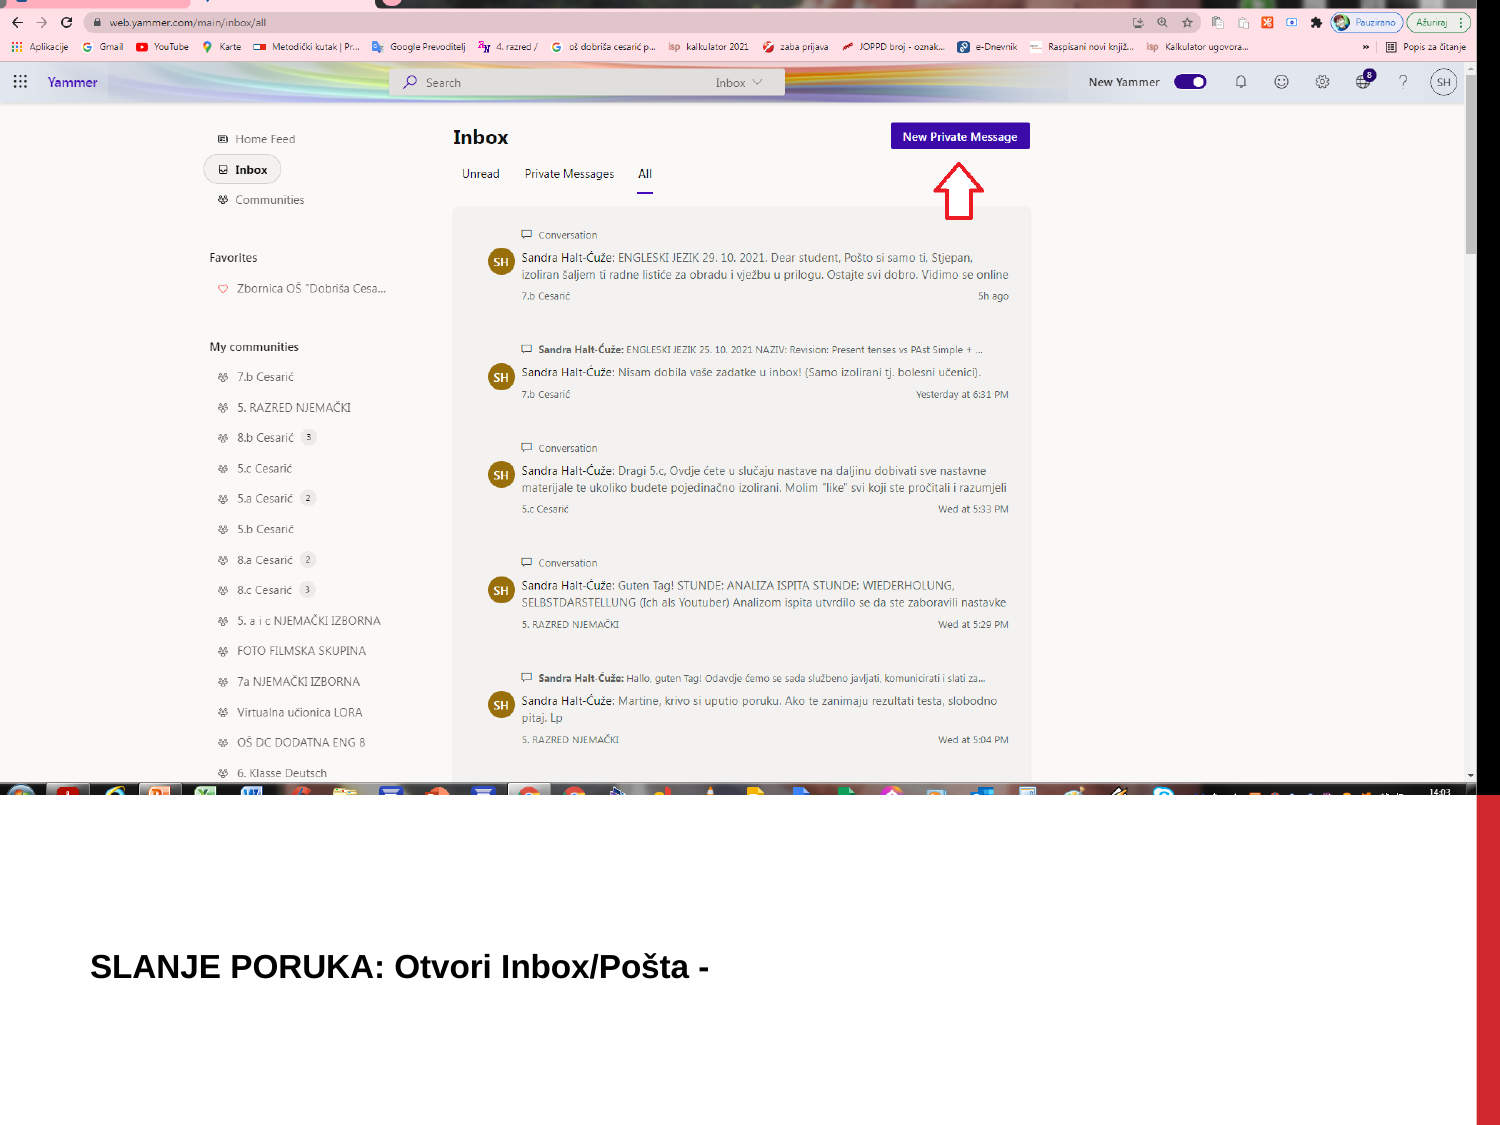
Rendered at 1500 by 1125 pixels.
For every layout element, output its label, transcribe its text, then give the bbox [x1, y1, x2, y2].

picture [0, 0, 1477, 796]
picture [1155, 789, 1170, 796]
list SLANJE PORUKA: Otvori Inbox/Pošta - [75, 937, 1413, 1013]
